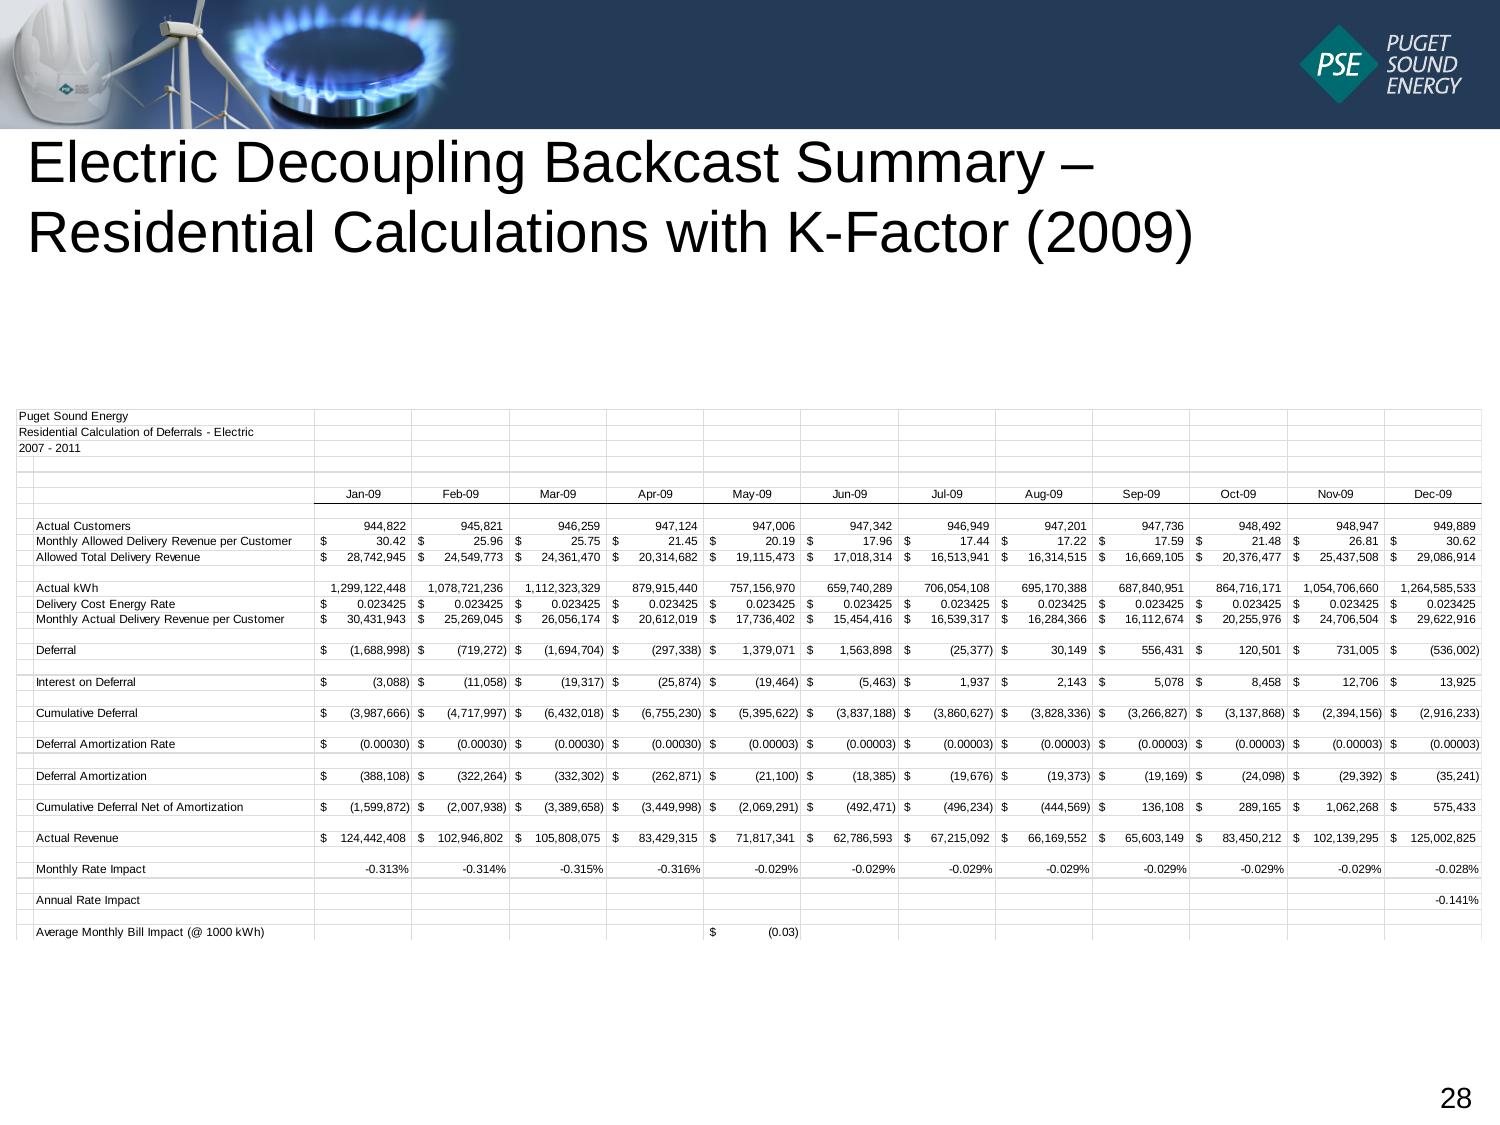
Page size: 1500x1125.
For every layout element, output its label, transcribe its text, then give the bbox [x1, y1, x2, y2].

title Electric Decoupling Backcast Summary – Residential Calculations with K-Factor (2009) [12, 137, 1488, 251]
slide_number 28 [1137, 1071, 1488, 1125]
picture [0, 0, 1500, 1125]
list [15, 408, 1483, 942]
